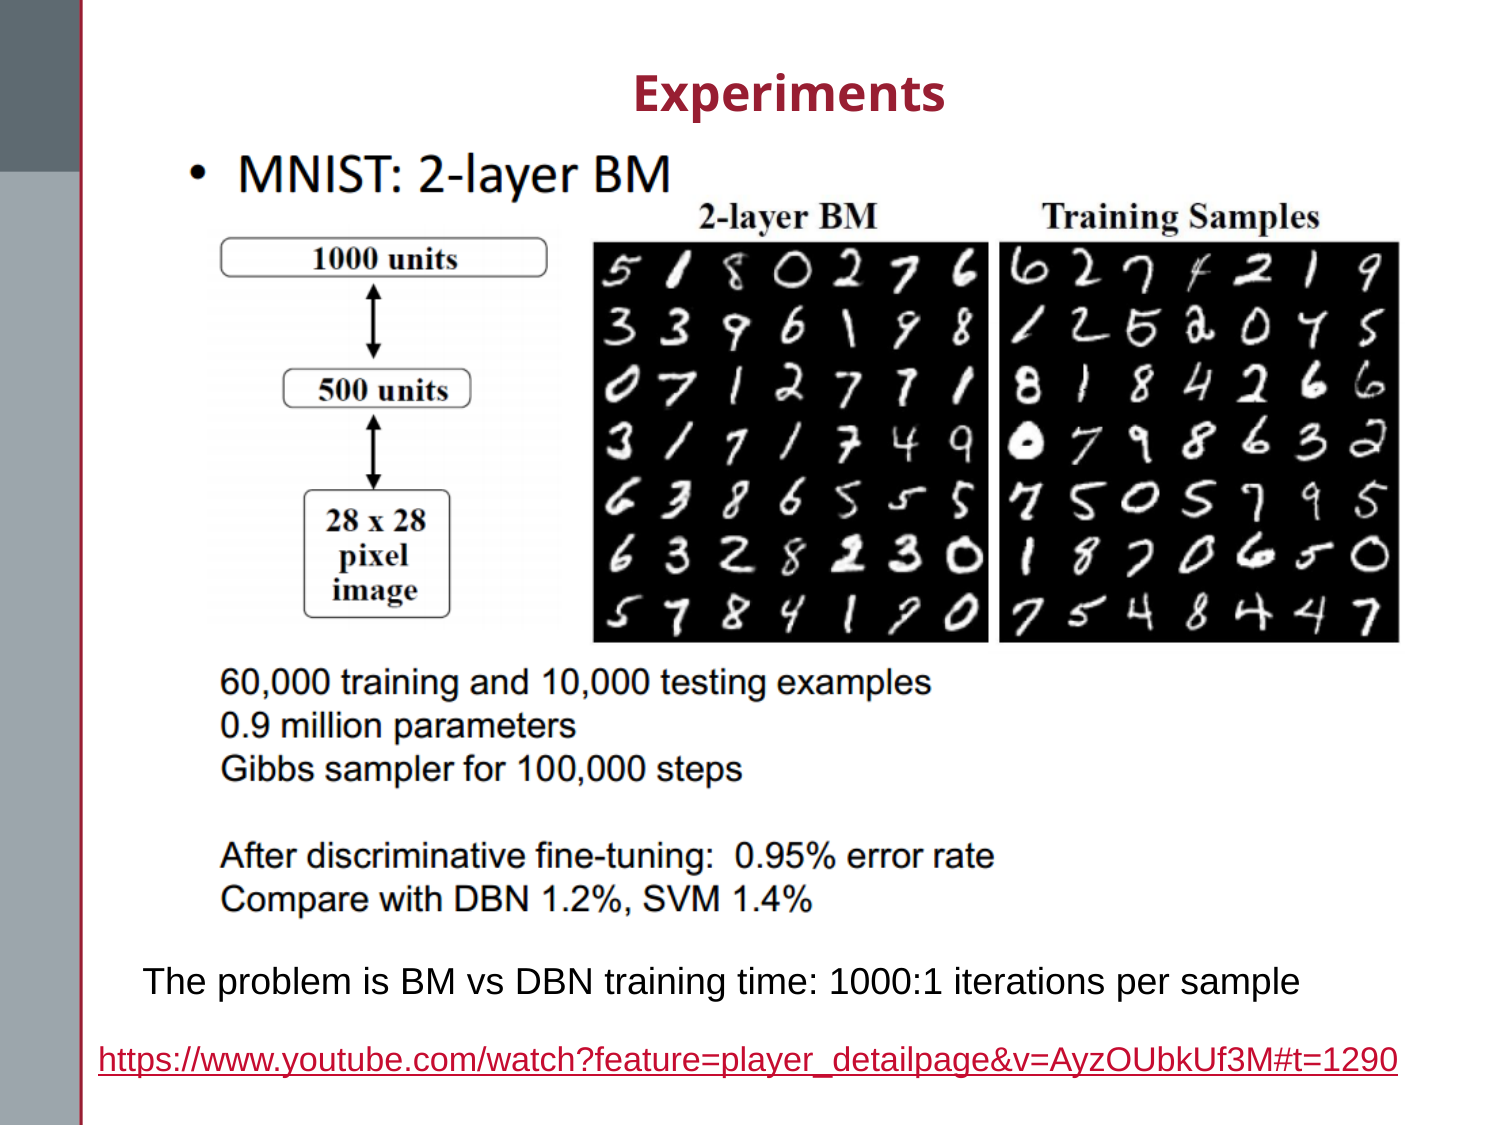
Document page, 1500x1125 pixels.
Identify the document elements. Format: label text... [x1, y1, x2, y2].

title Experiments [79, 65, 1500, 190]
text_box Video of Hinton Here! https://www.youtube.com/watch?feature=player_detailpage&v=AyzOUbkUf3M#t=1290 [84, 990, 1412, 1125]
picture [174, 138, 1405, 929]
text_box The problem is BM vs DBN training time: 1000:1 iterations per sample [127, 949, 1317, 1009]
